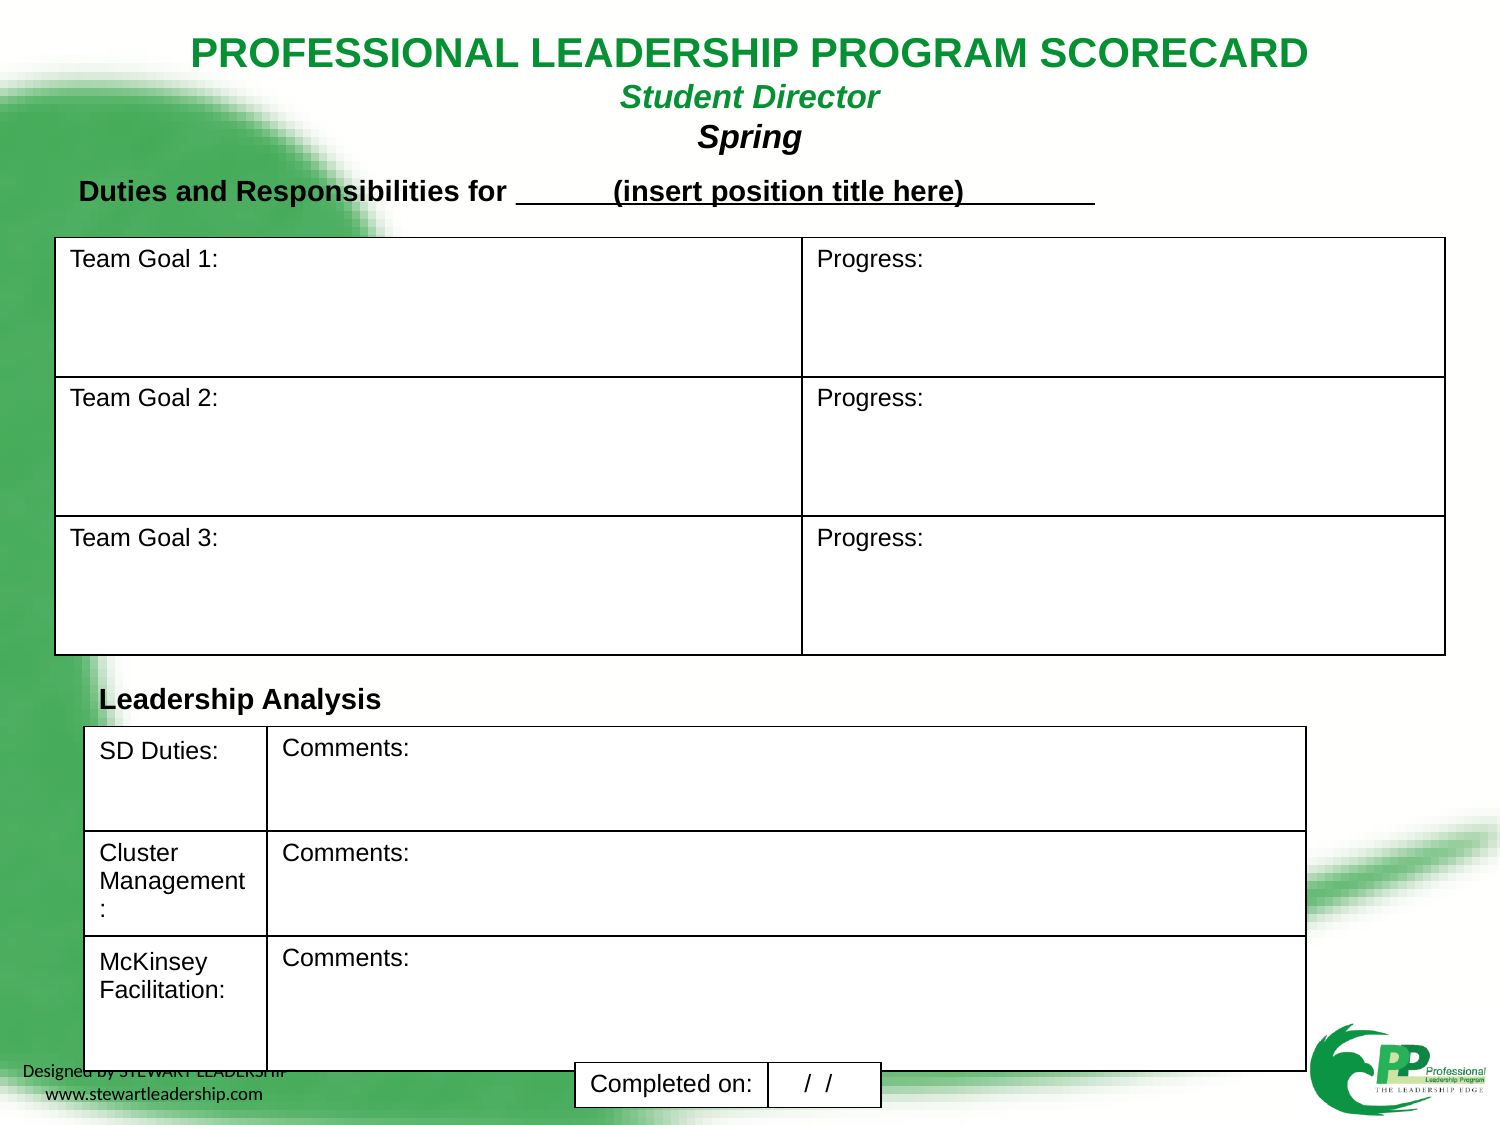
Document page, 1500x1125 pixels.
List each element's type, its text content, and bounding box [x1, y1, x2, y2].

table_header Completed on: [576, 1063, 767, 1107]
table_cell Cluster Management: [85, 832, 266, 935]
table_cell Team Goal 3: [56, 517, 801, 654]
table_cell Progress: [803, 517, 1444, 654]
text_box PROFESSIONAL LEADERSHIP PROGRAM SCORECARD Student Director Spring [149, 18, 1350, 163]
table_cell Progress: [803, 378, 1444, 515]
table_header Progress: [803, 238, 1444, 376]
table_cell Comments: [268, 832, 1305, 935]
picture [0, 0, 1500, 1125]
table_header Comments: [268, 727, 1305, 830]
text_box Duties and Responsibilities for ______(insert position title here)________ [63, 164, 1327, 215]
table_cell Comments: [268, 937, 1305, 1070]
table_header SD Duties: [85, 727, 266, 830]
table_header Team Goal 1: [56, 238, 801, 376]
text_box Leadership Analysis [84, 672, 597, 723]
table_cell McKinsey Facilitation: [85, 937, 266, 1070]
table_cell Team Goal 2: [56, 378, 801, 515]
table_header / / [769, 1063, 880, 1107]
